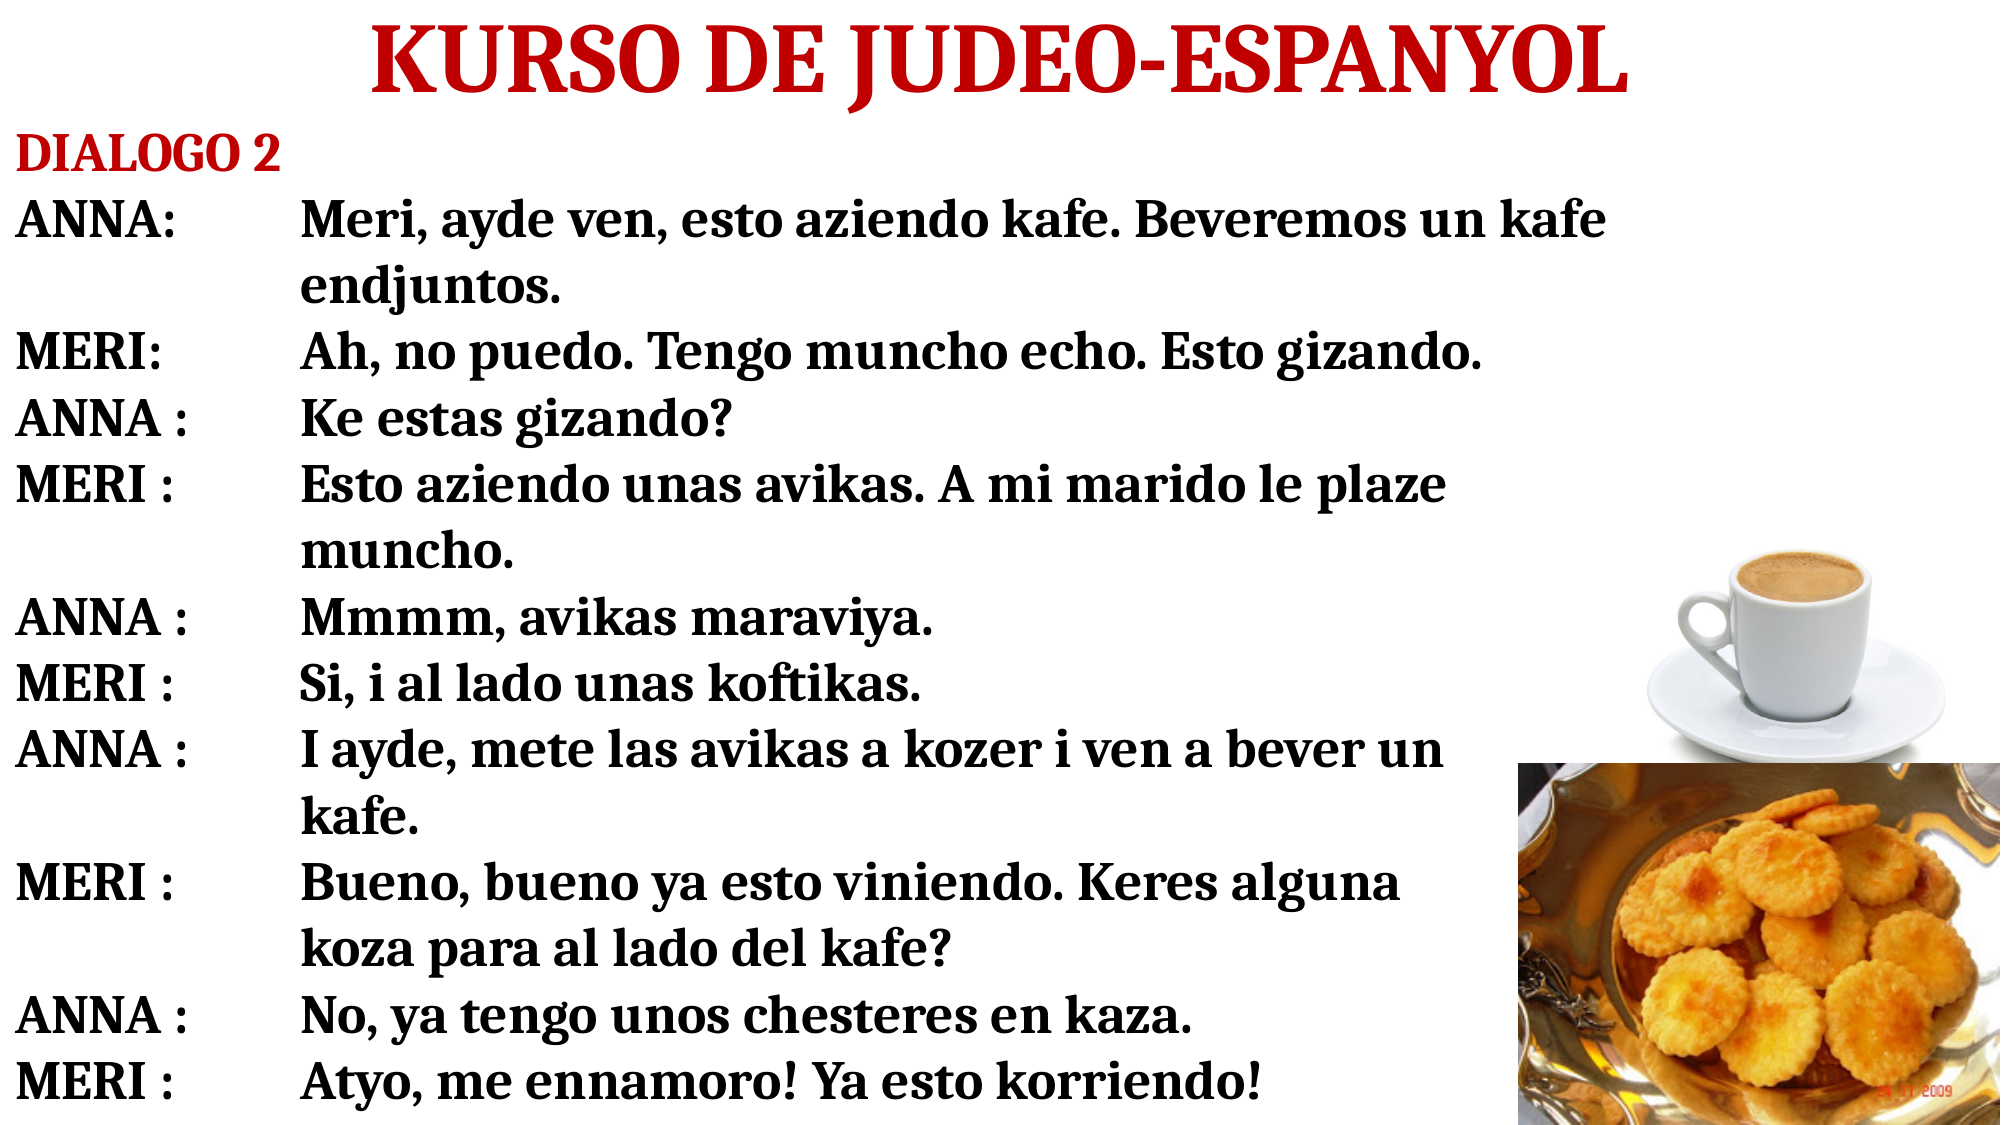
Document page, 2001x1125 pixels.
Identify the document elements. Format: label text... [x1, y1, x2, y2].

list DIALOGO 2 ANNA: Meri, ayde ven, esto aziendo kafe. Beveremos un kafe endjuntos. MERI: Ah, no puedo. Tengo muncho echo. Esto gizando. ANNA : Ke estas gizando? MERI : Esto aziendo unas avikas. A mi marido le plaze muncho. ANNA : Mmmm, avikas maraviya. MERI : Si, i al lado unas koftikas. ANNA : I ayde, mete las avikas a kozer i ven a bever un kafe. MERI : Bueno, bueno ya esto viniendo. Keres alguna koza para al lado del kafe? ANNA : No, ya tengo unos chesteres en kaza. MERI : Atyo, me ennamoro! Ya esto korriendo! [0, 108, 2000, 1125]
title KURSO DE JUDEO-ESPANYOL [0, 4, 2000, 108]
picture [1518, 535, 2000, 1125]
